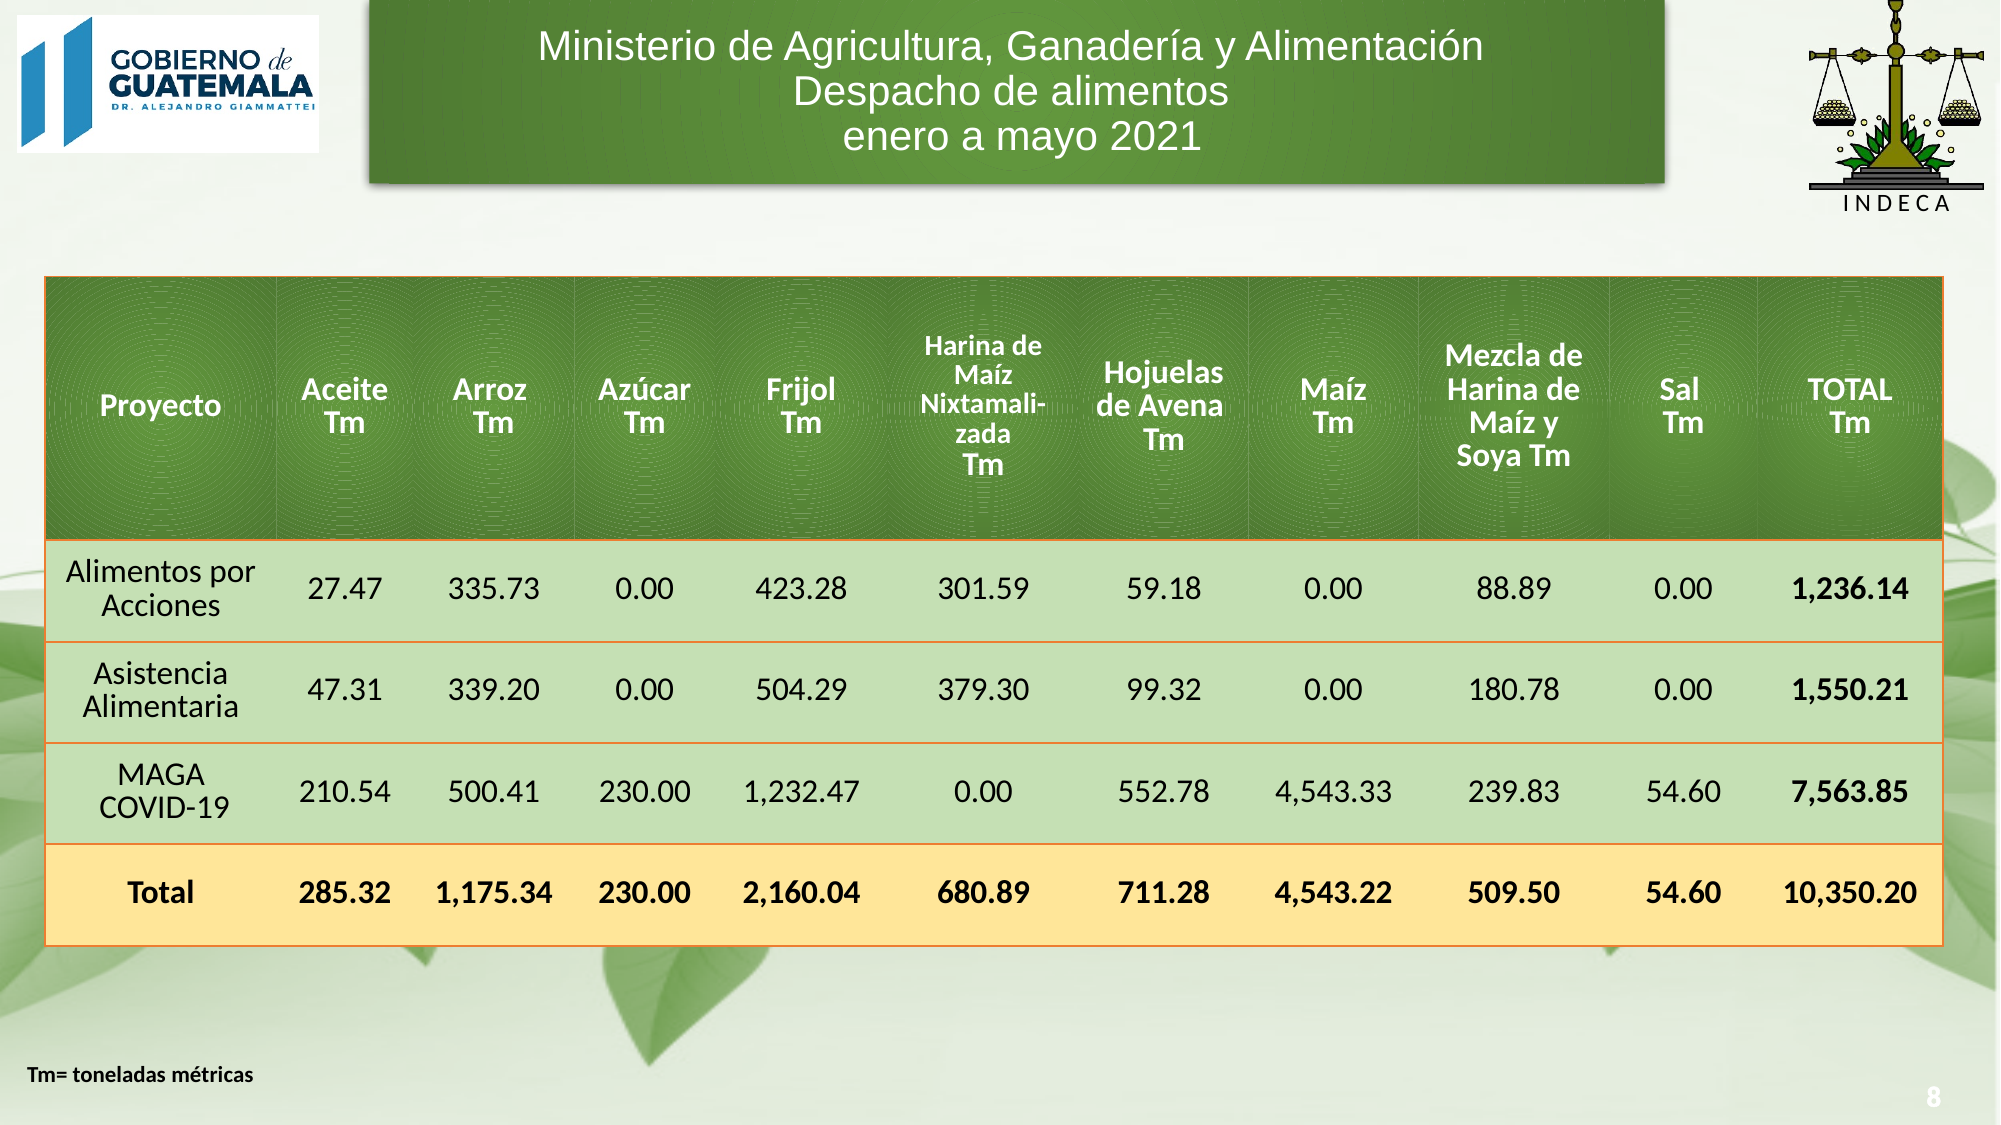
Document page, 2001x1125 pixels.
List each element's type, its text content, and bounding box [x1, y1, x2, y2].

table_cell 0.00 [574, 541, 715, 641]
table_cell 680.89 [888, 845, 1079, 945]
table_cell 88.89 [1418, 541, 1610, 641]
text_box Tm= toneladas métricas [12, 1052, 296, 1095]
table_cell 379.30 [888, 643, 1079, 742]
table_cell 180.78 [1418, 643, 1610, 742]
table_cell Total [46, 845, 277, 945]
table_cell 339.20 [413, 643, 574, 742]
table_cell Alimentos por Acciones [46, 541, 277, 641]
table_cell 4,543.22 [1249, 845, 1418, 945]
table_cell 0.00 [1249, 643, 1418, 742]
table_header Arroz Tm [413, 277, 574, 539]
picture [1809, 0, 1984, 190]
table_cell 0.00 [1610, 643, 1758, 742]
table_header Harina de Maíz Nixtamali-zada Tm [888, 277, 1079, 539]
table_cell 1,232.47 [715, 744, 888, 843]
table_cell 27.47 [277, 541, 413, 641]
table_cell 711.28 [1079, 845, 1249, 945]
table_cell 500.41 [413, 744, 574, 843]
table_cell 0.00 [1610, 541, 1758, 641]
table_cell 47.31 [277, 643, 413, 742]
table_cell 1,236.14 [1758, 541, 1942, 641]
table_cell 504.29 [715, 643, 888, 742]
table_header Azúcar Tm [574, 277, 715, 539]
table_cell 59.18 [1079, 541, 1249, 641]
table_header Maíz Tm [1249, 277, 1418, 539]
table_header Sal Tm [1610, 277, 1758, 539]
table_cell 230.00 [574, 845, 715, 945]
table_cell 4,543.33 [1249, 744, 1418, 843]
table_cell 552.78 [1079, 744, 1249, 843]
table_cell 7,563.85 [1758, 744, 1942, 843]
table_header Proyecto [46, 277, 277, 539]
table_cell 509.50 [1418, 845, 1610, 945]
table_cell 301.59 [888, 541, 1079, 641]
table_cell 1,175.34 [413, 845, 574, 945]
table_header Frijol Tm [715, 277, 888, 539]
table_header Aceite Tm [277, 277, 413, 539]
table_cell 230.00 [574, 744, 715, 843]
table_cell 0.00 [574, 643, 715, 742]
table_header Hojuelas de Avena Tm [1079, 277, 1249, 539]
table_cell 423.28 [715, 541, 888, 641]
picture [17, 15, 319, 153]
table_cell 99.32 [1079, 643, 1249, 742]
table_cell 239.83 [1418, 744, 1610, 843]
table_cell Asistencia Alimentaria [46, 643, 277, 742]
table_cell 2,160.04 [715, 845, 888, 945]
table_cell 54.60 [1610, 845, 1758, 945]
slide_number 8 [1506, 1065, 1957, 1125]
table_cell 1,550.21 [1758, 643, 1942, 742]
table_cell 54.60 [1610, 744, 1758, 843]
title Ministerio de Agricultura, Ganadería y Alimentación Despacho de alimentos enero a mayo 2021 [369, 0, 1665, 184]
table_cell 335.73 [413, 541, 574, 641]
table_cell 285.32 [277, 845, 413, 945]
table_cell MAGA COVID-19 [46, 744, 277, 843]
table_cell 210.54 [277, 744, 413, 843]
table_cell 0.00 [1249, 541, 1418, 641]
table_cell 0.00 [888, 744, 1079, 843]
table_cell 10,350.20 [1758, 845, 1942, 945]
table_header TOTAL Tm [1758, 277, 1942, 539]
table_header Mezcla de Harina de Maíz y Soya Tm [1418, 277, 1610, 539]
